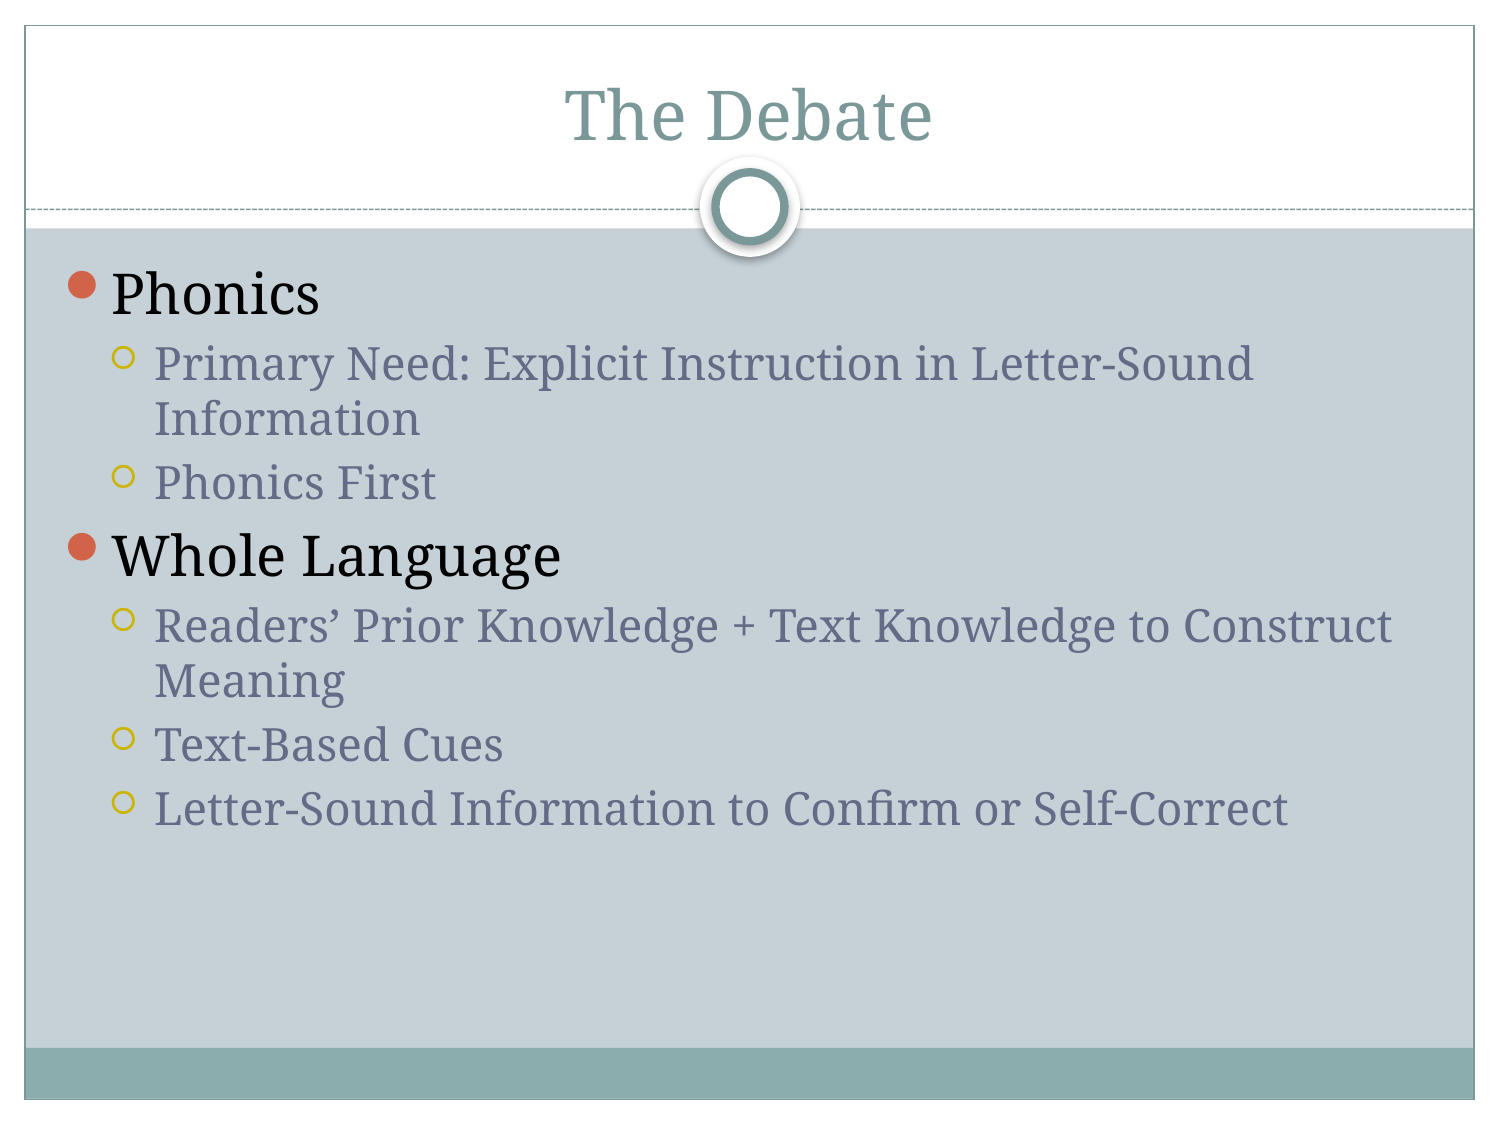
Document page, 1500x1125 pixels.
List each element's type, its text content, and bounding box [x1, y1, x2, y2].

list Phonics Primary Need: Explicit Instruction in Letter-Sound Information Phonics First Whole Language Readers’ Prior Knowledge + Text Knowledge to Construct Meaning Text-Based Cues Letter-Sound Information to Confirm or Self-Correct [49, 250, 1445, 1001]
title The Debate [49, 37, 1450, 162]
